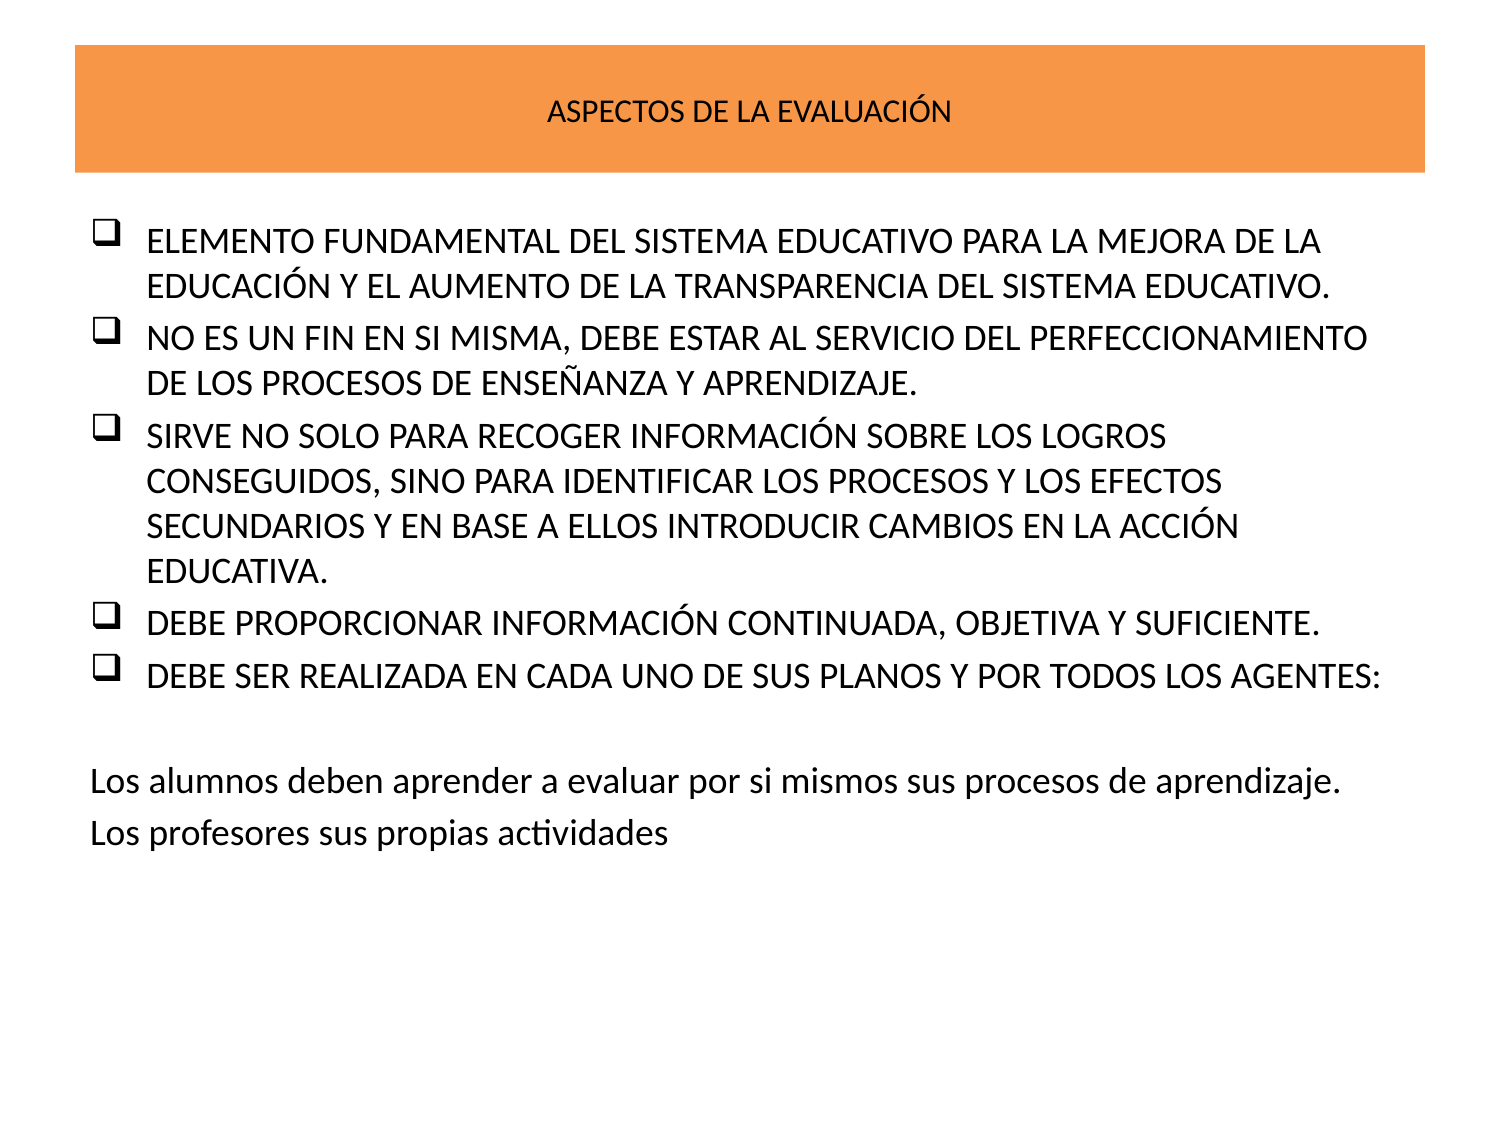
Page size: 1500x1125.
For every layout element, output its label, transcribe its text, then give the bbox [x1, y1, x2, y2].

list ELEMENTO FUNDAMENTAL DEL SISTEMA EDUCATIVO PARA LA MEJORA DE LA EDUCACIÓN Y EL AUMENTO DE LA TRANSPARENCIA DEL SISTEMA EDUCATIVO. NO ES UN FIN EN SI MISMA, DEBE ESTAR AL SERVICIO DEL PERFECCIONAMIENTO DE LOS PROCESOS DE ENSEÑANZA Y APRENDIZAJE. SIRVE NO SOLO PARA RECOGER INFORMACIÓN SOBRE LOS LOGROS CONSEGUIDOS, SINO PARA IDENTIFICAR LOS PROCESOS Y LOS EFECTOS SECUNDARIOS Y EN BASE A ELLOS INTRODUCIR CAMBIOS EN LA ACCIÓN EDUCATIVA. DEBE PROPORCIONAR INFORMACIÓN CONTINUADA, OBJETIVA Y SUFICIENTE. DEBE SER REALIZADA EN CADA UNO DE SUS PLANOS Y POR TODOS LOS AGENTES: Los alumnos deben aprender a evaluar por si mismos sus procesos de aprendizaje. Los profesores sus propias actividades [75, 208, 1425, 1005]
title ASPECTOS DE LA EVALUACIÓN [75, 45, 1425, 173]
